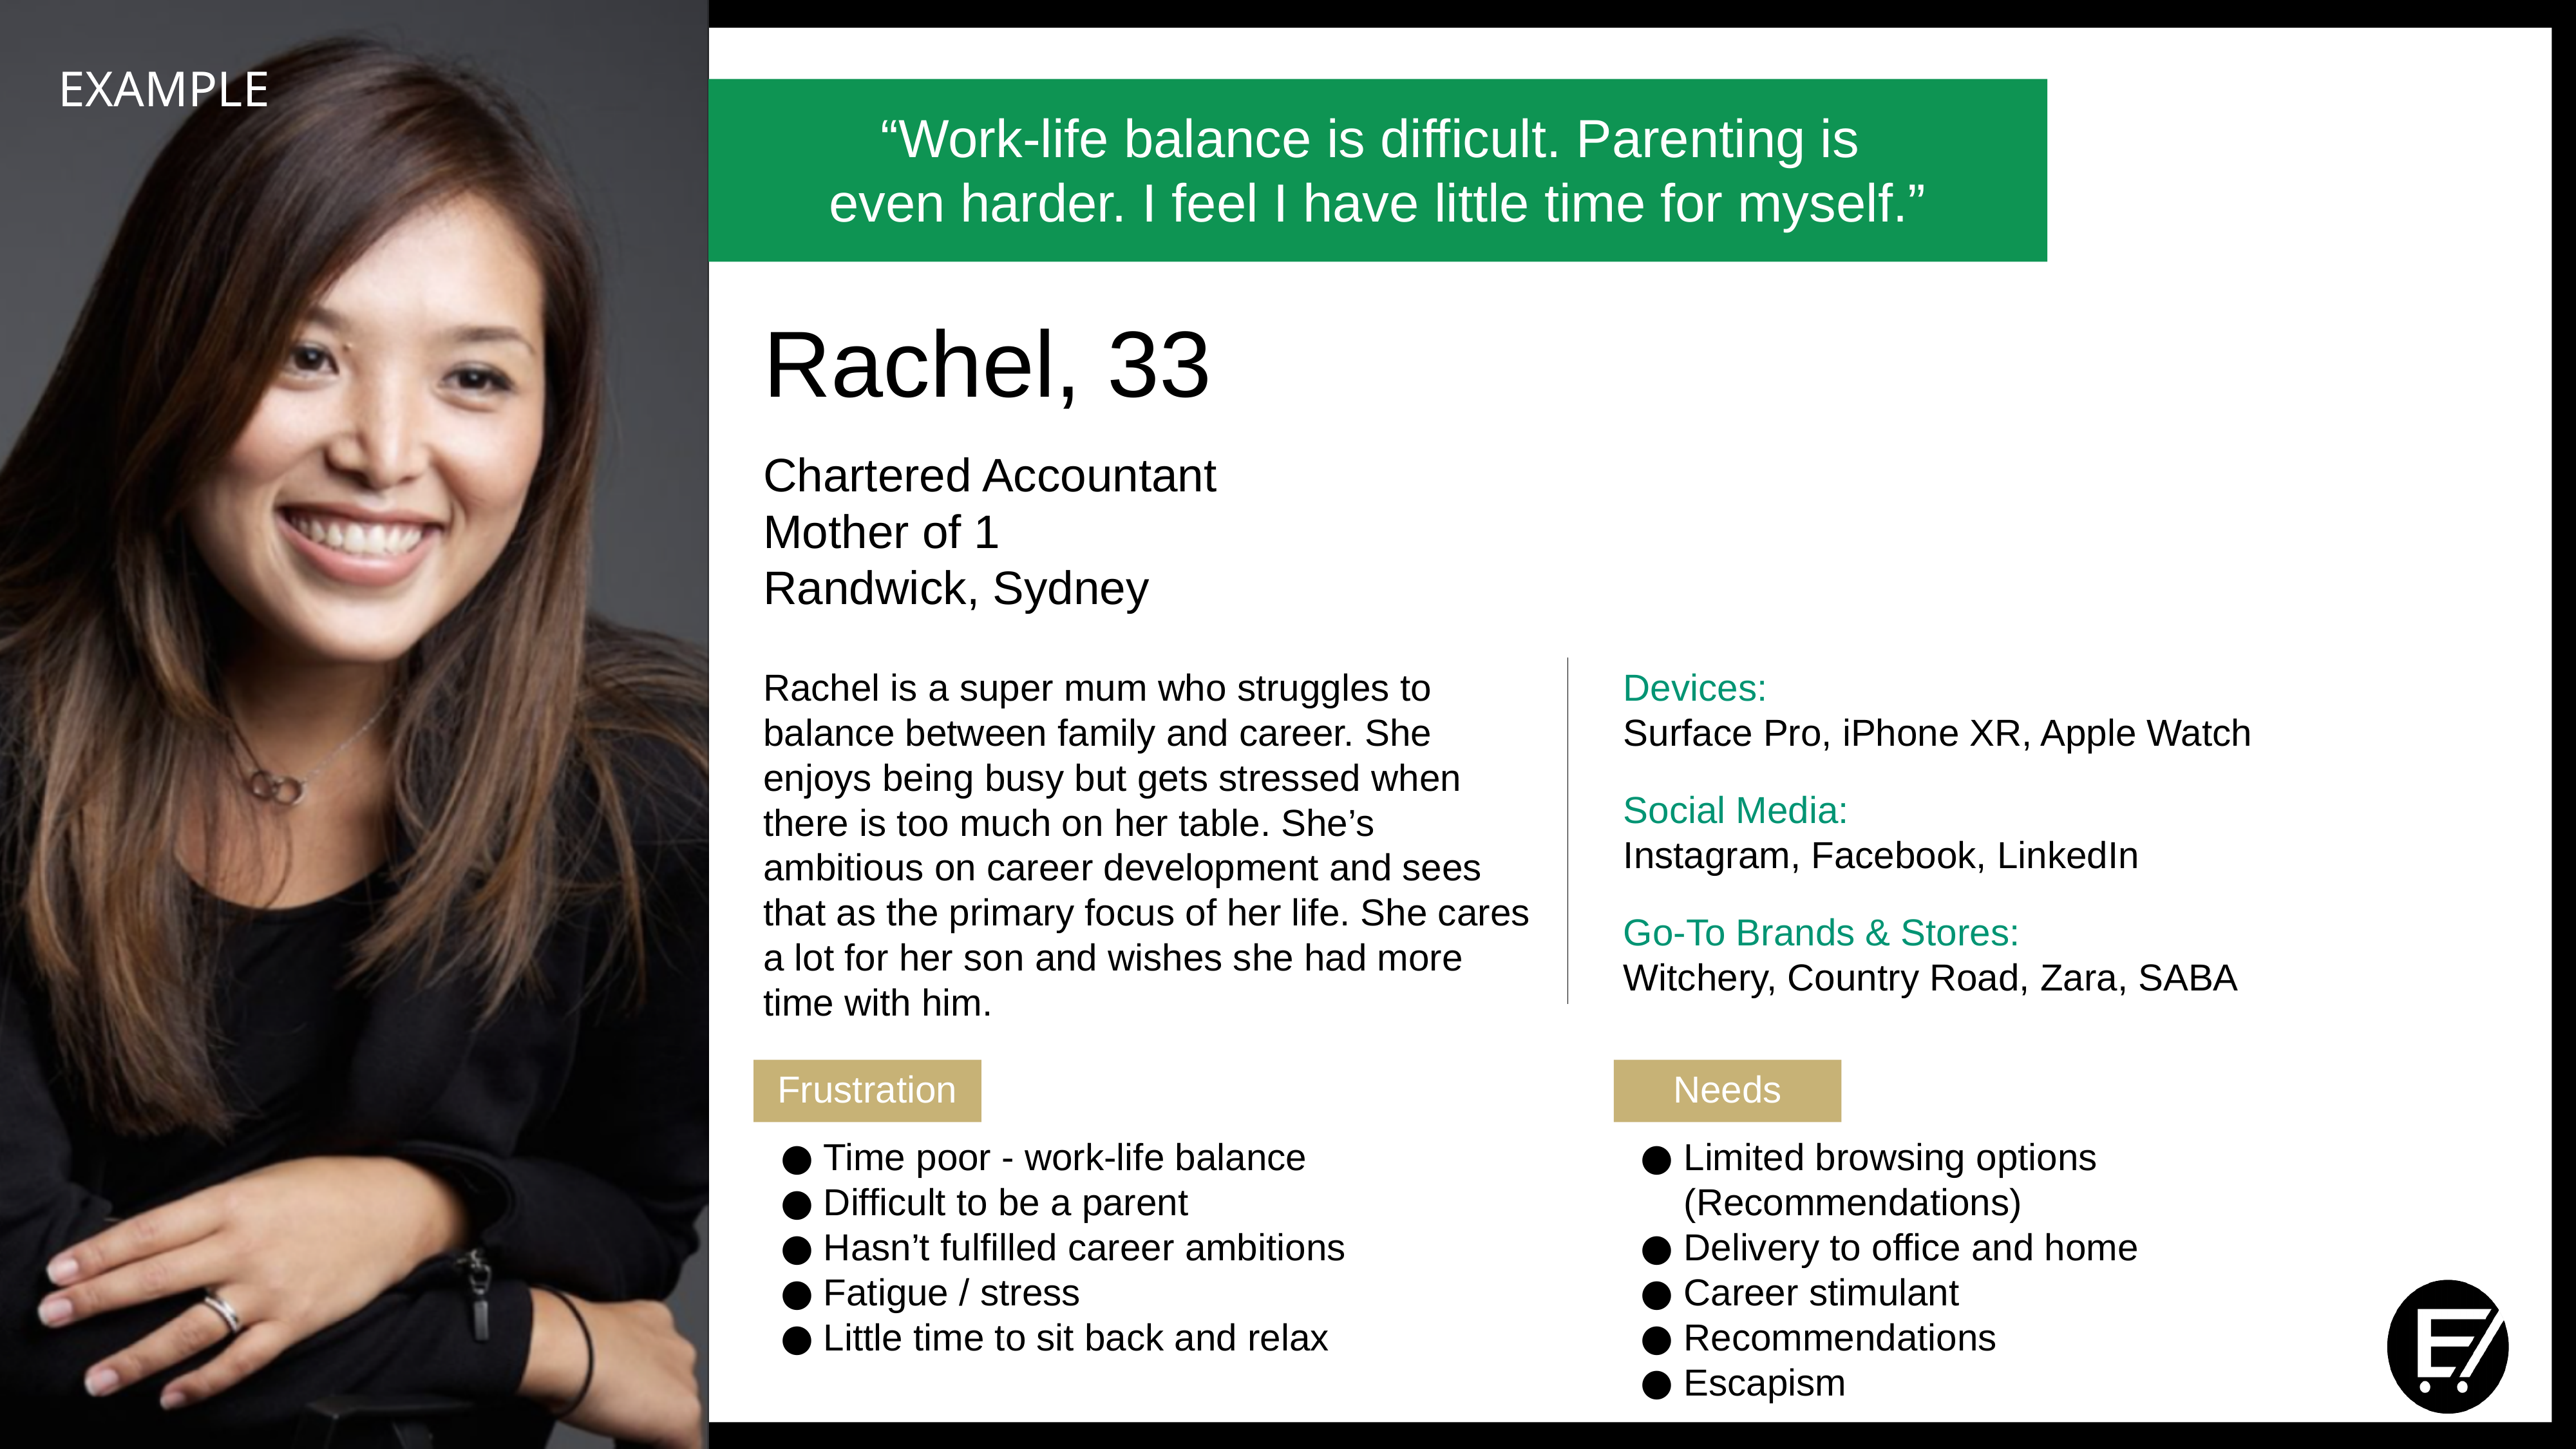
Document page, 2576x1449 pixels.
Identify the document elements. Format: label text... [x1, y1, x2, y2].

text_box Chartered Accountant Mother of 1 Randwick, Sydney [753, 435, 1359, 647]
text_box Limited browsing options (Recommendations) Delivery to office and home Career stimulant Recommendations Escapism [1625, 1123, 2401, 1372]
text_box “Work-life balance is difficult. Parenting is even harder. I feel I have little time for myself.” [714, 79, 2048, 262]
picture [0, 0, 709, 1449]
picture [2371, 1262, 2524, 1431]
text_box Rachel, 33 [753, 293, 1568, 434]
text_box Frustrations [753, 1059, 981, 1122]
text_box Devices: Surface Pro, iPhone XR, Apple Watch Social Media: Instagram, Facebook, LinkedIn Go-To Brands & Stores: Witchery, Country Road, Zara, SABA [1613, 653, 2414, 1010]
text_box Time poor - work-life balance Difficult to be a parent Hasn’t fulfilled career ambitions Fatigue / stress Little time to sit back and relax [765, 1123, 1475, 1372]
text_box Rachel is a super mum who struggles to balance between family and career. She enjoys being busy but gets stressed when there is too much on her table. She’s ambitious on career development and sees that as the primary focus of her life. She cares a lot for her son and wishes she had more time with him. [753, 653, 1553, 1010]
text_box [714, 28, 2552, 1423]
text_box Needs [1613, 1059, 1842, 1122]
